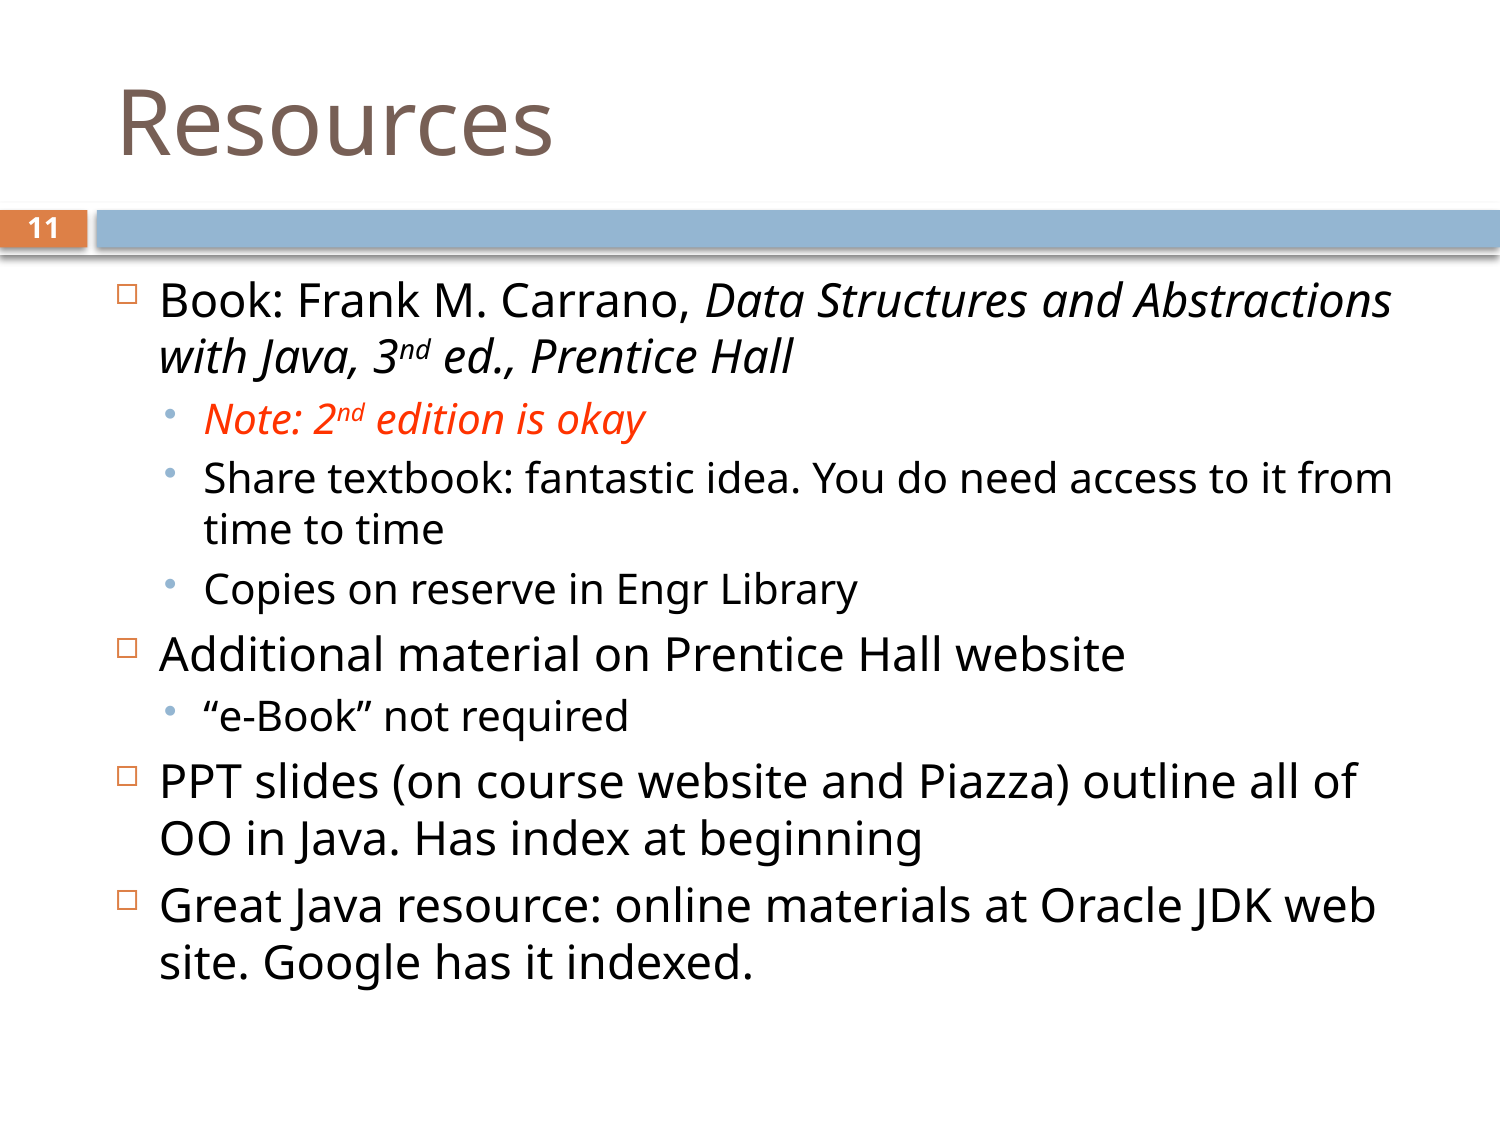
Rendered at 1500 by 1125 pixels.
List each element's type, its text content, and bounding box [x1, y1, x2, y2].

slide_number 11 [0, 208, 88, 249]
title Resources [100, 37, 1438, 200]
list Book: Frank M. Carrano, Data Structures and Abstractions with Java, 3nd ed., Prentice Hall Note: 2nd edition is okay Share textbook: fantastic idea. You do need access to it from time to time Copies on reserve in Engr Library Additional material on Prentice Hall website “e-Book” not required PPT slides (on course website and Piazza) outline all of OO in Java. Has index at beginning Great Java resource: online materials at Oracle JDK web site. Google has it indexed. [99, 262, 1438, 1000]
